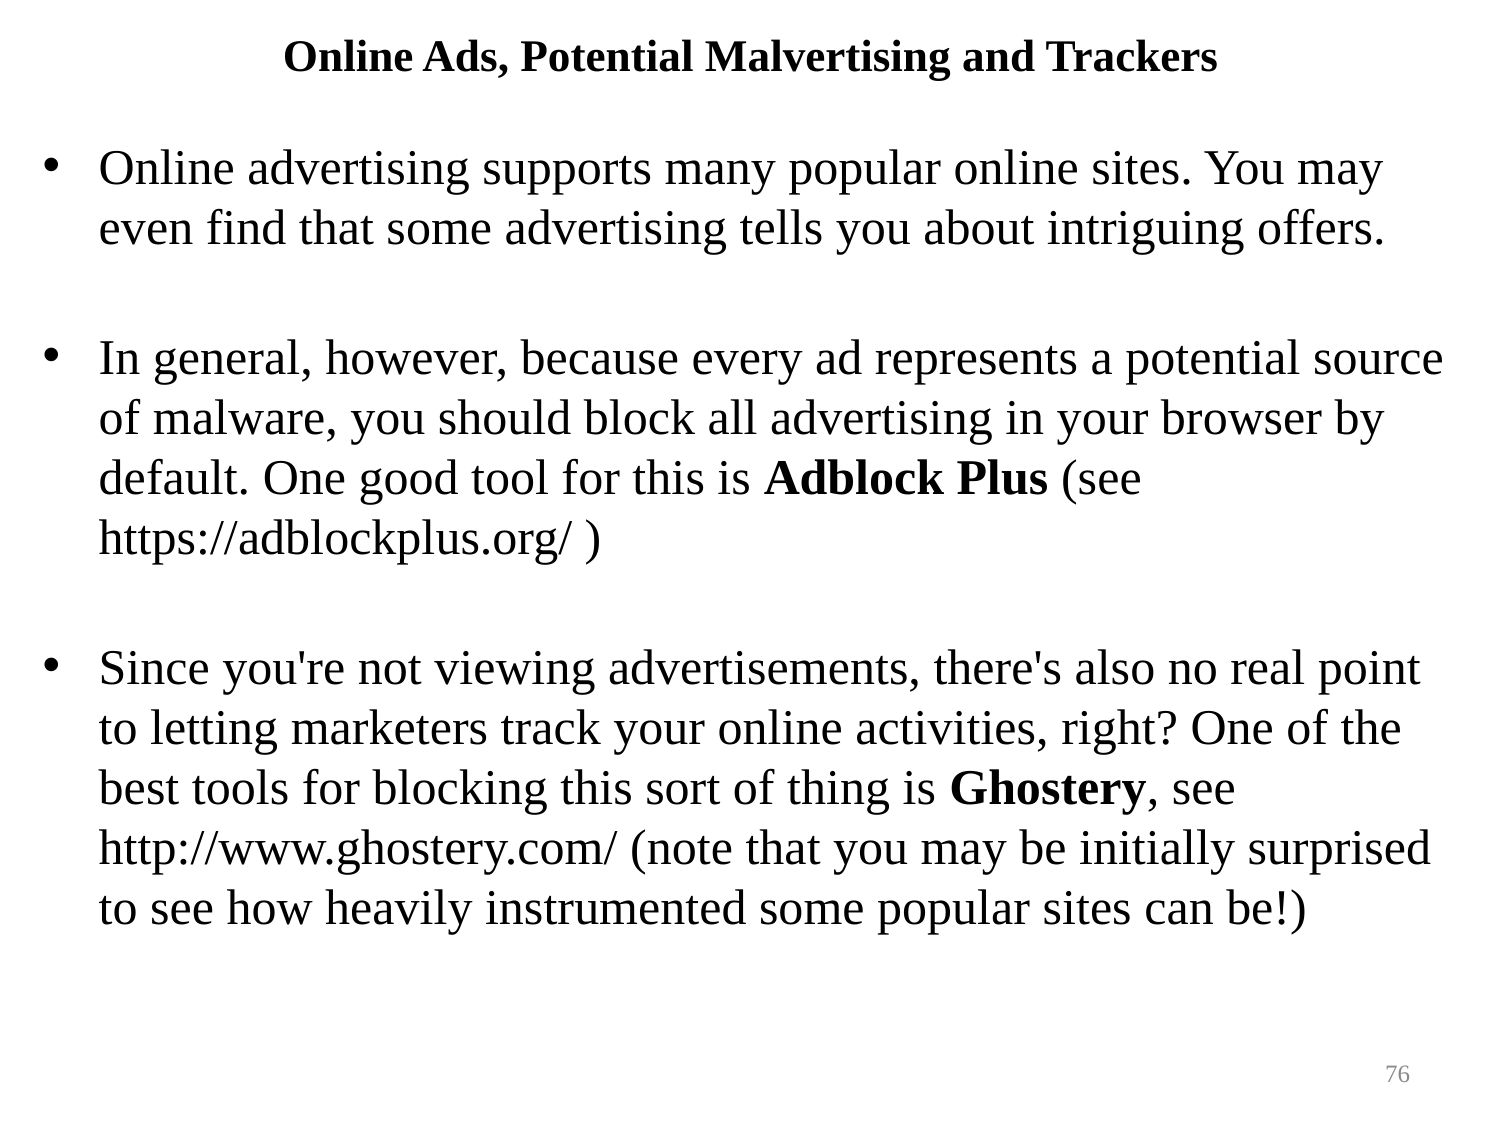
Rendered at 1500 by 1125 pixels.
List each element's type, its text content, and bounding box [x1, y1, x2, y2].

slide_number 76 [1074, 1042, 1425, 1103]
title Online Ads, Potential Malvertising and Trackers [27, 18, 1474, 88]
list Online advertising supports many popular online sites. You may even find that some advertising tells you about intriguing offers. In general, however, because every ad represents a potential source of malware, you should block all advertising in your browser by default. One good tool for this is Adblock Plus (see https://adblockplus.org/ ) Since you're not viewing advertisements, there's also no real point to letting marketers track your online activities, right? One of the best tools for blocking this sort of thing is Ghostery, see http://www.ghostery.com/ (note that you may be initially surprised to see how heavily instrumented some popular sites can be!) [27, 126, 1474, 1089]
